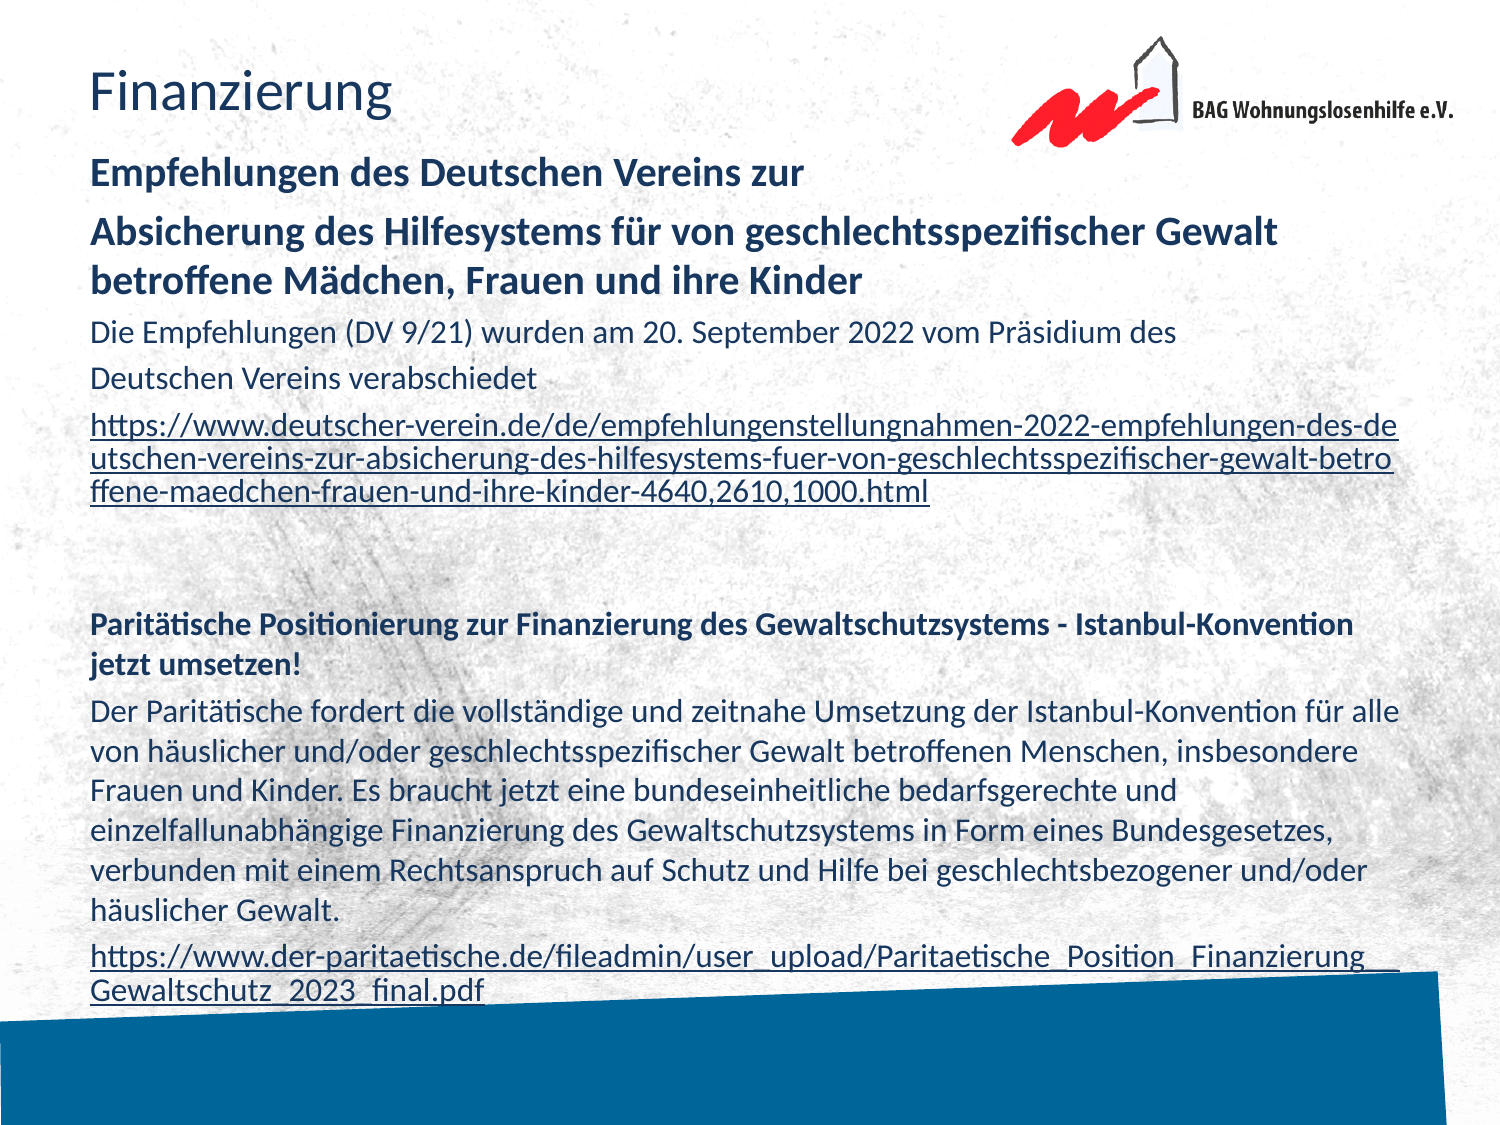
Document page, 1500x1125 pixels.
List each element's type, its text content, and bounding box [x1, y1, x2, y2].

title Finanzierung [75, 45, 928, 137]
list Empfehlungen des Deutschen Vereins zur Absicherung des Hilfesystems für von geschlechtsspezifischer Gewalt betroffene Mädchen, Frauen und ihre Kinder Die Empfehlungen (DV 9/21) wurden am 20. September 2022 vom Präsidium des Deutschen Vereins verabschiedet https://www.deutscher-verein.de/de/empfehlungenstellungnahmen-2022-empfehlungen-des-deutschen-vereins-zur-absicherung-des-hilfesystems-fuer-von-geschlechtsspezifischer-gewalt-betroffene-maedchen-frauen-und-ihre-kinder-4640,2610,1000.html Paritätische Positionierung zur Finanzierung des Gewaltschutzsystems - Istanbul-Konvention jetzt umsetzen! Der Paritätische fordert die vollständige und zeitnahe Umsetzung der Istanbul-Konvention für alle von häuslicher und/oder geschlechtsspezifischer Gewalt betroffenen Menschen, insbesondere Frauen und Kinder. Es braucht jetzt eine bundeseinheitliche bedarfsgerechte und einzelfallunabhängige Finanzierung des Gewaltschutzsystems in Form eines Bundesgesetzes, verbunden mit einem Rechtsanspruch auf Schutz und Hilfe bei geschlechtsbezogener und/oder häuslicher Gewalt. https://www.der-paritaetische.de/fileadmin/user_upload/Paritaetische_Position_Finanzierung__Gewaltschutz_2023_final.pdf [75, 137, 1425, 1000]
picture [0, 0, 1500, 1125]
